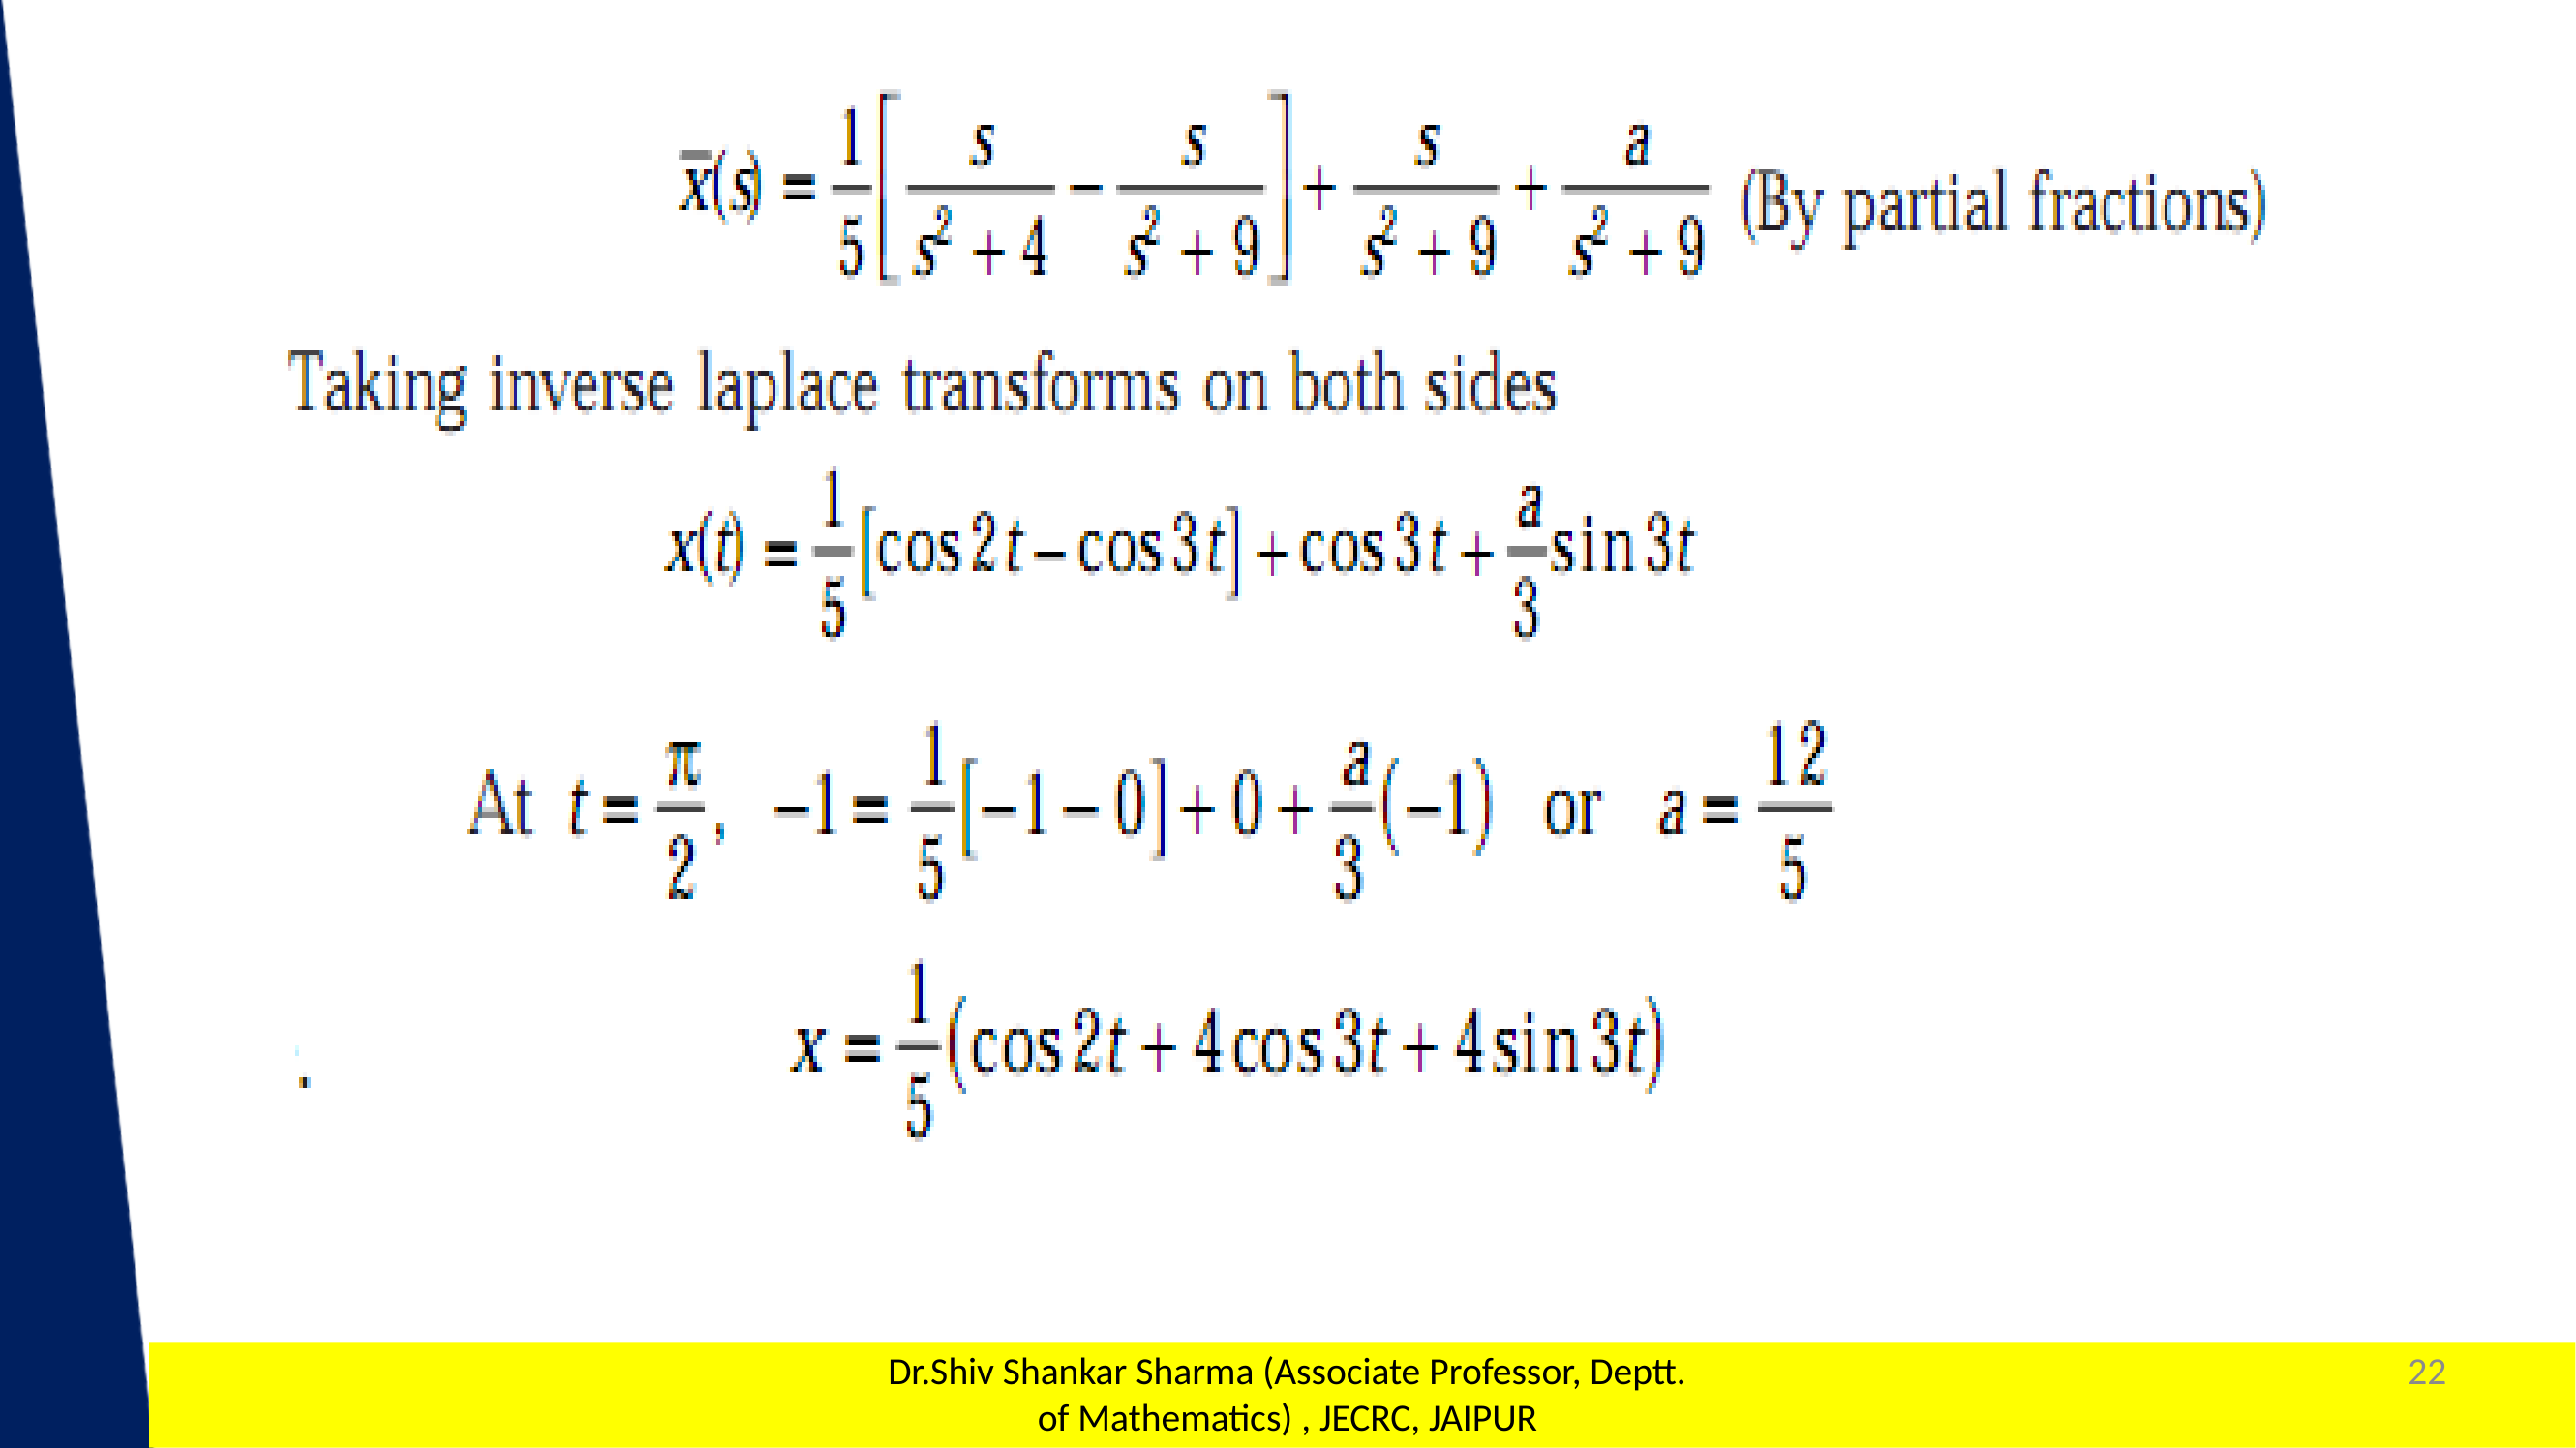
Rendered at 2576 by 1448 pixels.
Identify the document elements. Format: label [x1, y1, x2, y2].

picture [234, 70, 2438, 1209]
text_box [0, 0, 2576, 1448]
